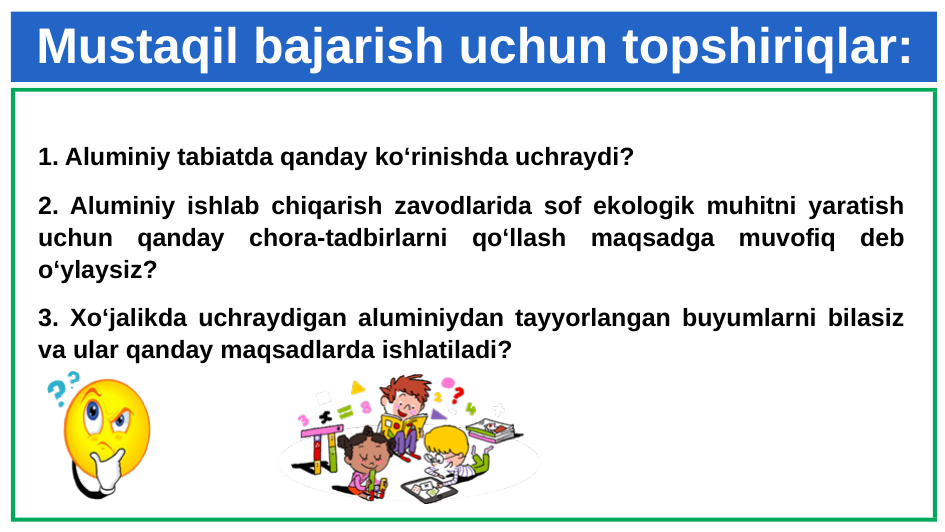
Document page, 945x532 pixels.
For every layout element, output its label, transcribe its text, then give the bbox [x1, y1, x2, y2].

text_box Mustaqil bajarish uchun topshiriqlar: [21, 5, 945, 81]
text_box 1. Aluminiy tabiatda qanday ko‘rinishda uchraydi? 2. Aluminiy ishlab chiqarish zavodlarida sof ekologik muhitni yaratish uchun qanday chora-tadbirlarni qo‘llash maqsadga muvofiq deb o‘ylaysiz? 3. Xo‘jalikda uchraydigan aluminiydan tayyorlangan buyumlarni bilasiz va ular qanday maqsadlarda ishlatiladi? [23, 131, 922, 372]
picture [275, 371, 542, 505]
picture [46, 371, 151, 501]
